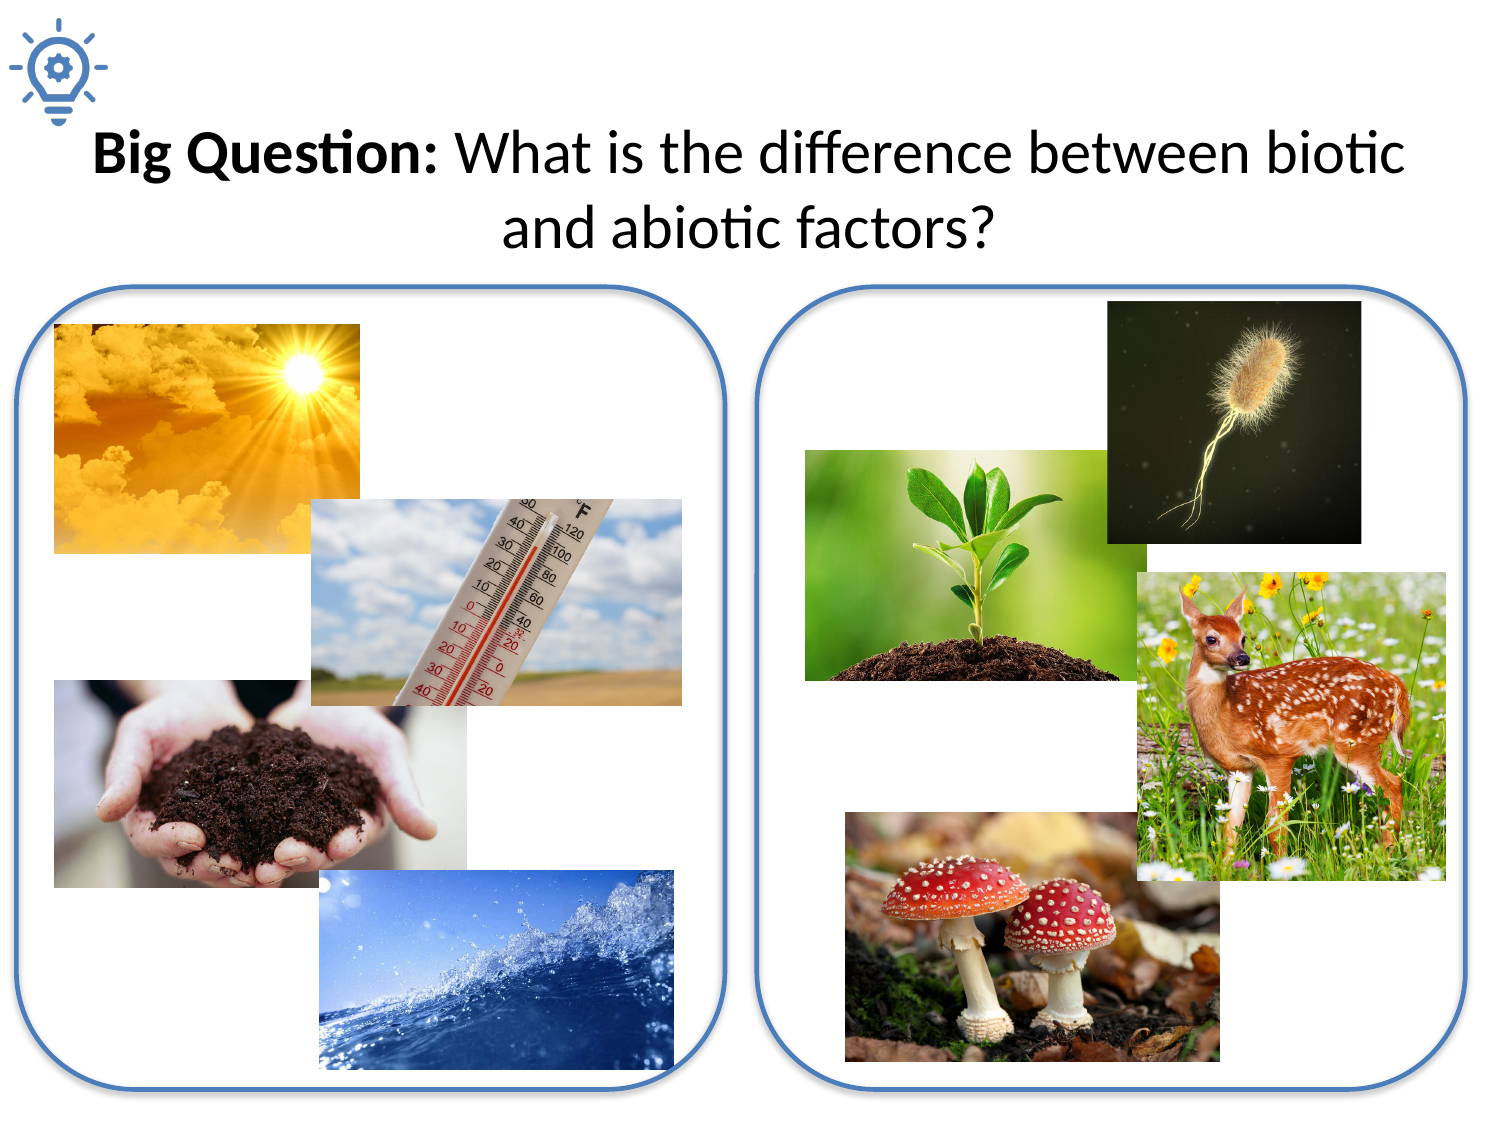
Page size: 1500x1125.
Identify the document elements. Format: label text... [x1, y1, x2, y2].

text_box Big Question: What is the difference between biotic and abiotic factors? [76, 103, 1424, 269]
text_box [0, 13, 119, 133]
text_box [16, 286, 725, 1090]
picture [805, 301, 1447, 1062]
picture [53, 324, 682, 1070]
text_box [756, 286, 1466, 1090]
